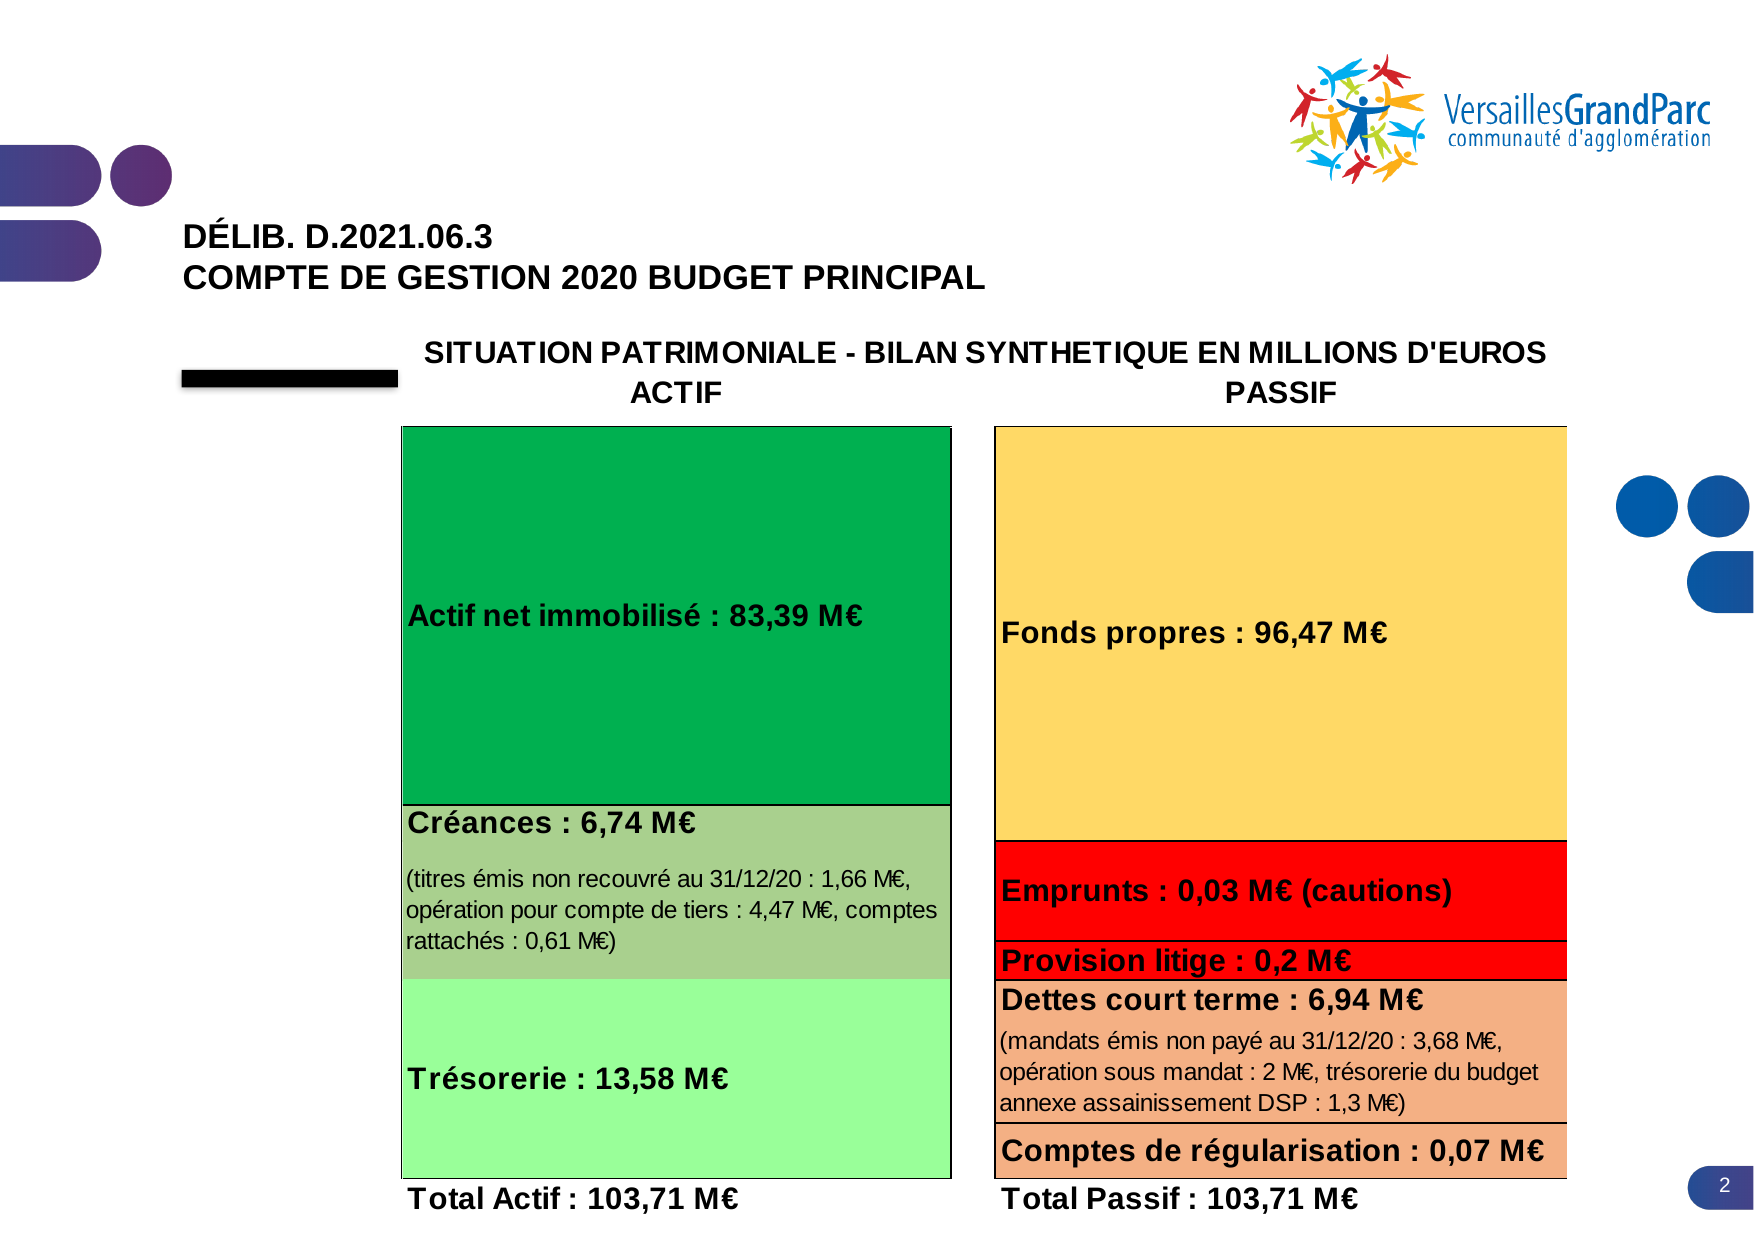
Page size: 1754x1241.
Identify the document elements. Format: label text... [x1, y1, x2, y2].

picture [400, 261, 1754, 1221]
picture [1290, 54, 1710, 184]
title Délib. D.2021.06.3 Compte DE GESTION 2020 budget principal [165, 204, 1589, 306]
picture [1748, 1153, 1754, 1216]
slide_number 2 [1677, 1148, 1748, 1221]
picture [0, 0, 257, 496]
